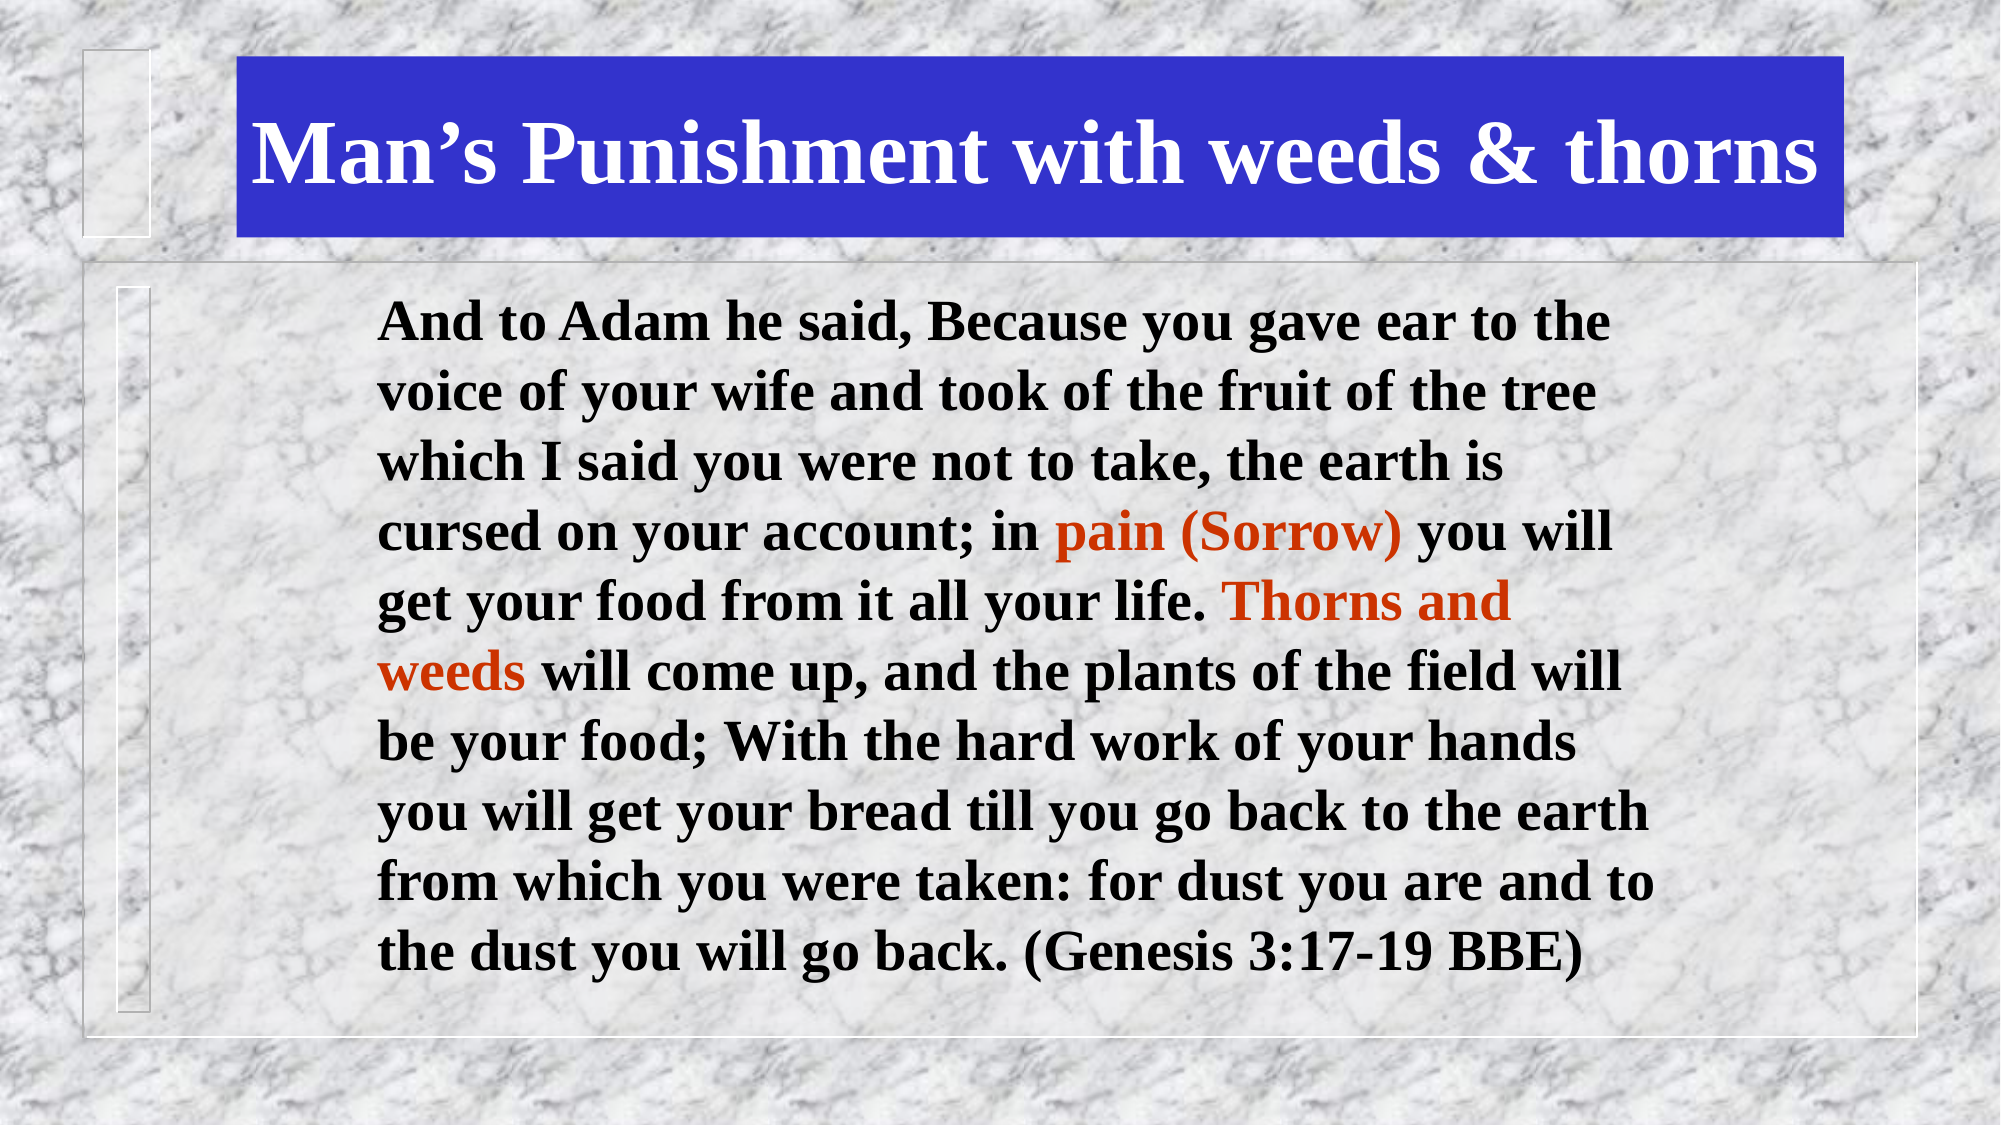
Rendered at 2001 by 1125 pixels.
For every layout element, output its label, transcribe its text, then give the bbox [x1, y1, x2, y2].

title Man’s Punishment with weeds & thorns [236, 56, 1844, 238]
text_box And to Adam he said, Because you gave ear to the voice of your wife and took of the fruit of the tree which I said you were not to take, the earth is cursed on your account; in pain (Sorrow) you will get your food from it all your life. Thorns and weeds will come up, and the plants of the field will be your food; With the hard work of your hands you will get your bread till you go back to the earth from which you were taken: for dust you are and to the dust you will go back. (Genesis 3:17-19 BBE) [362, 274, 1675, 990]
picture [0, 0, 2001, 1125]
